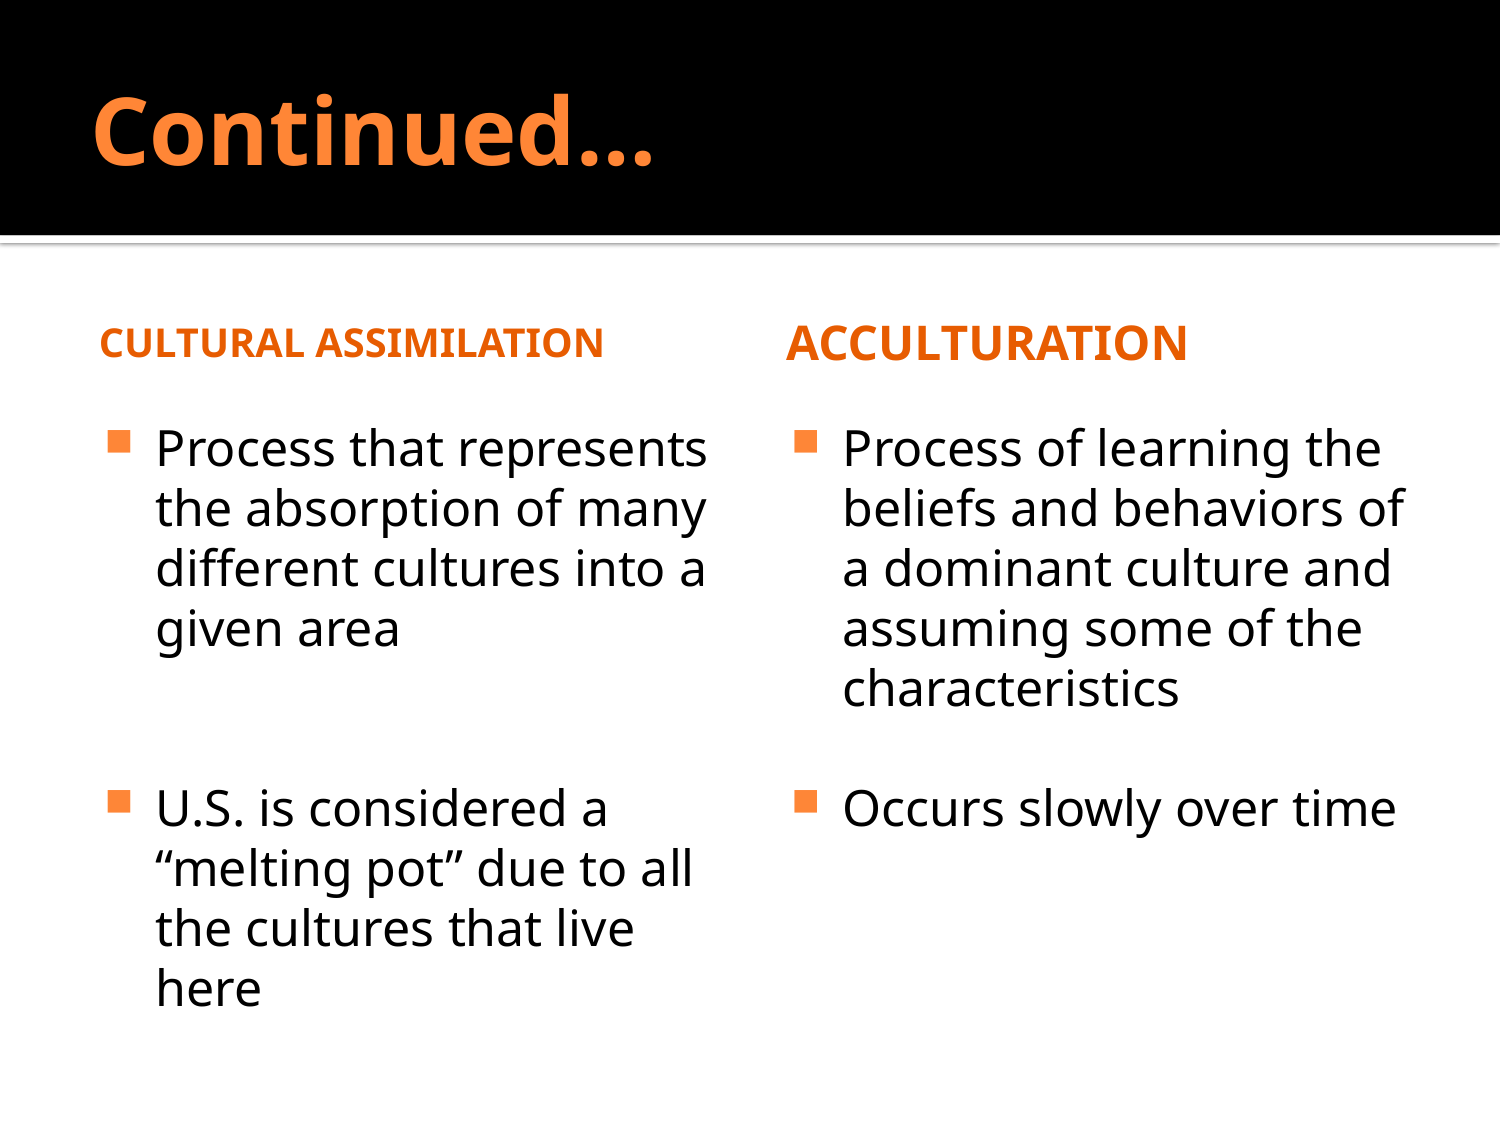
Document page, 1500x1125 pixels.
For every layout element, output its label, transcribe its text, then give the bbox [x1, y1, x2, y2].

list Process that represents the absorption of many different cultures into a given area U.S. is considered a “melting pot” due to all the cultures that live here [75, 401, 738, 1050]
title Continued… [75, 24, 1425, 231]
list Process of learning the beliefs and behaviors of a dominant culture and assuming some of the characteristics Occurs slowly over time [761, 401, 1425, 1050]
list Cultural assimilation [75, 278, 738, 397]
list acculturation [761, 278, 1425, 397]
